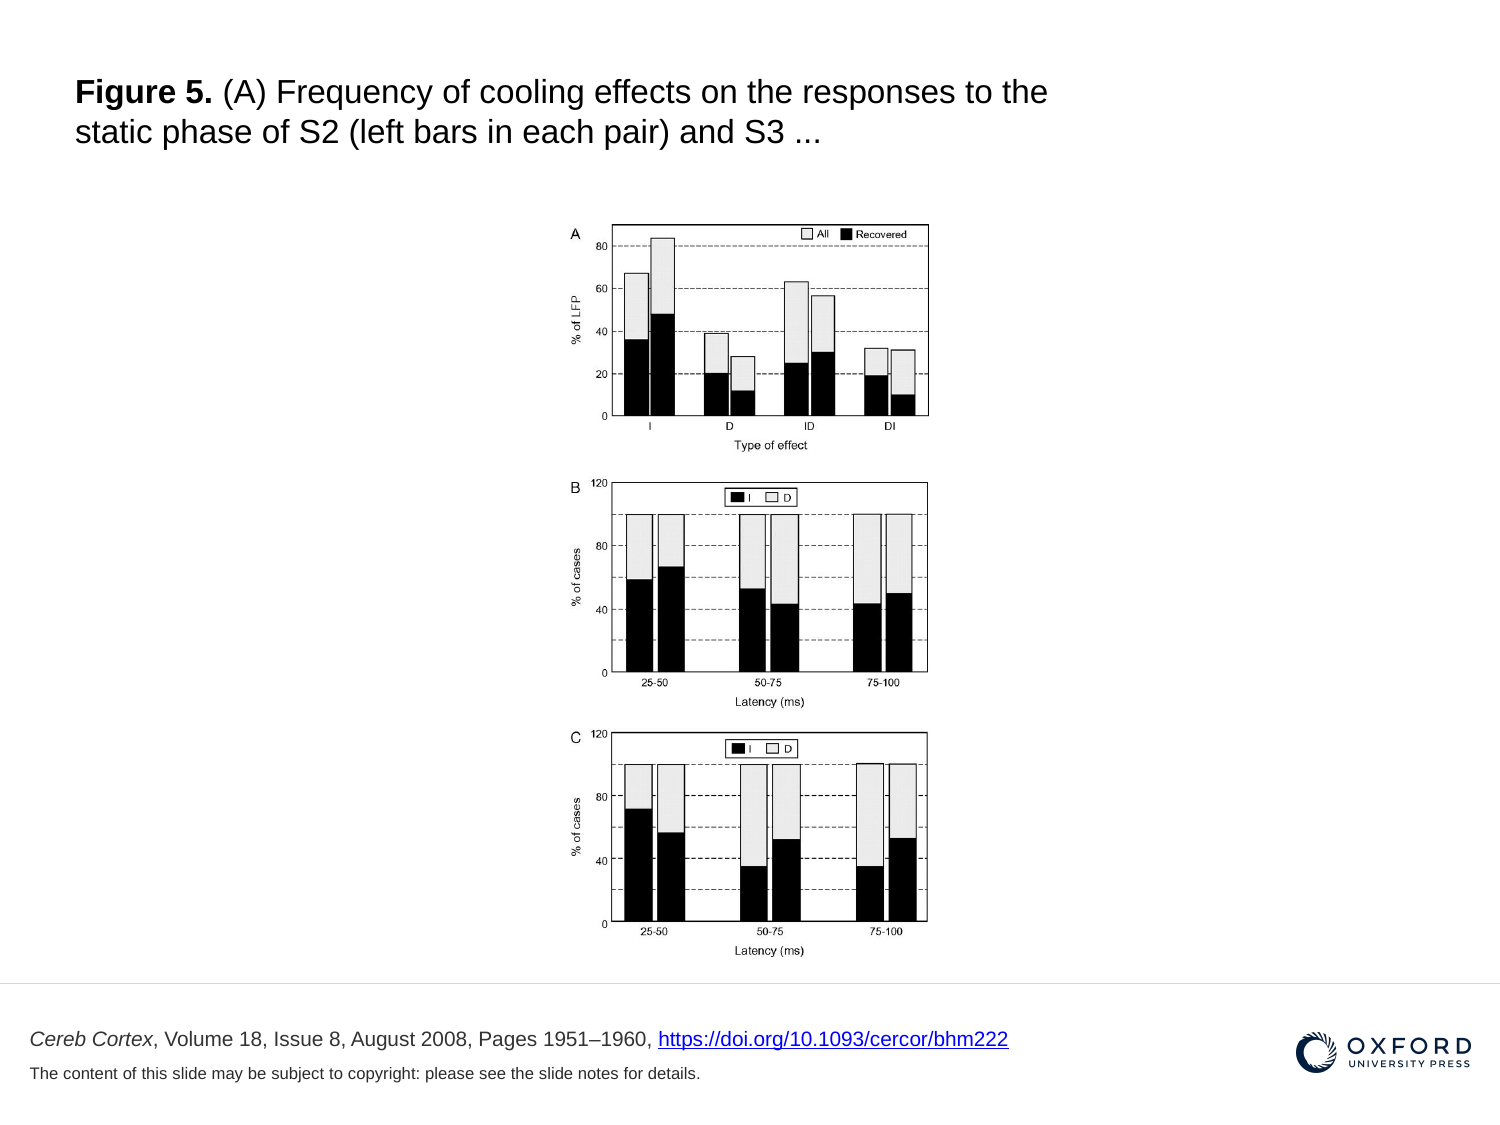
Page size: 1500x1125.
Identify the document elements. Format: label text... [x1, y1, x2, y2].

footer Cereb Cortex, Volume 18, Issue 8, August 2008, Pages 1951–1960, https://doi.org/10.1093/cercor/bhm222 The content of this slide may be subject to copyright: please see the slide notes for details. [0, 983, 1260, 1125]
title Figure 5. (A) Frequency of cooling effects on the responses to the static phase of S2 (left bars in each pair) and S3 ... [75, 69, 1078, 171]
picture [570, 224, 929, 957]
picture [1296, 1032, 1471, 1073]
